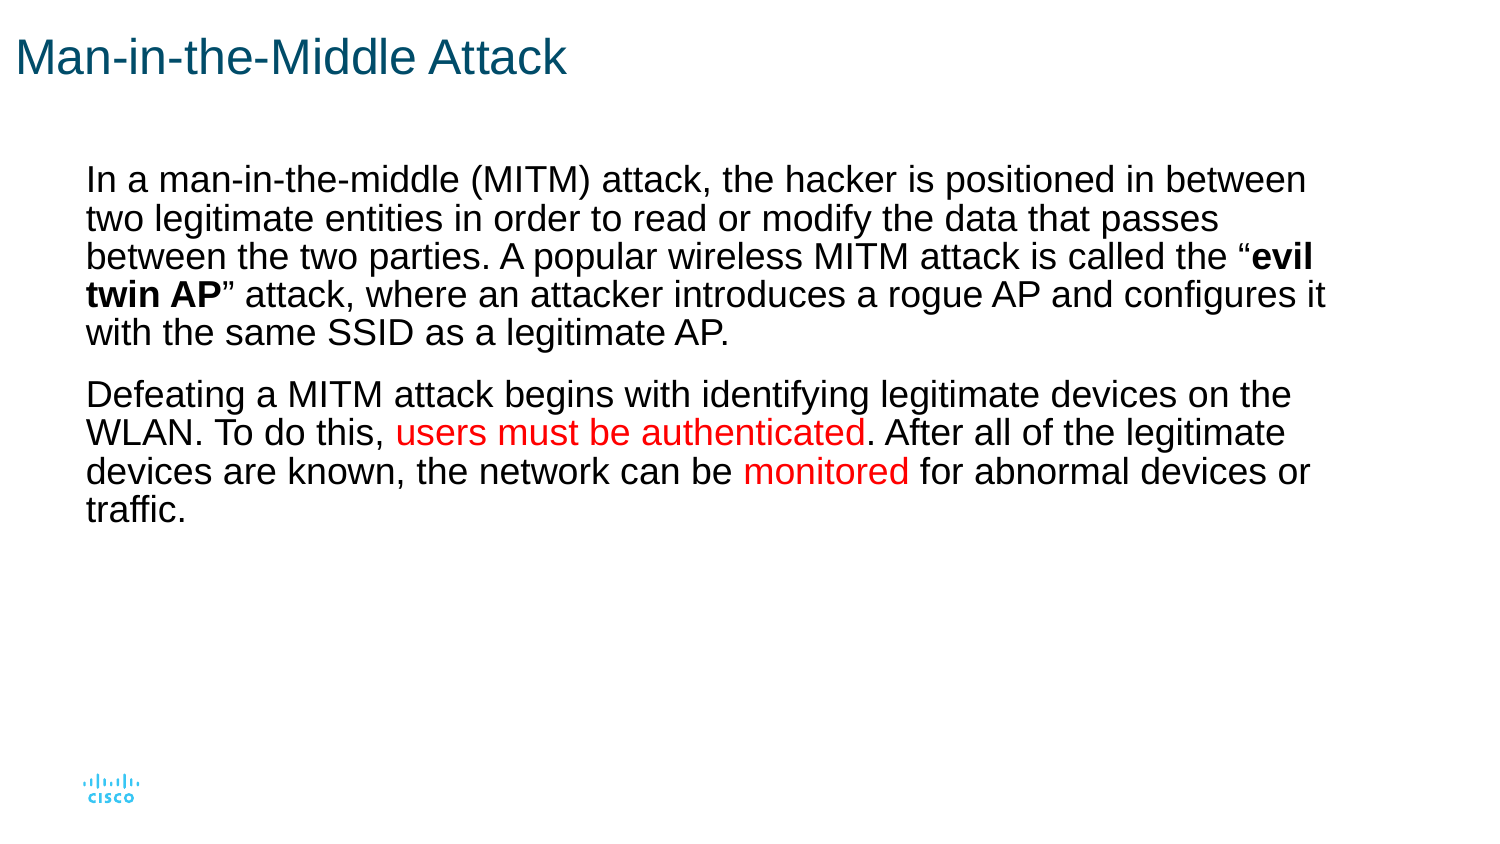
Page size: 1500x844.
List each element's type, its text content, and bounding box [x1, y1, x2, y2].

title Man-in-the-Middle Attack [0, 0, 1369, 121]
list In a man-in-the-middle (MITM) attack, the hacker is positioned in between two legitimate entities in order to read or modify the data that passes between the two parties. A popular wireless MITM attack is called the “evil twin AP” attack, where an attacker introduces a rogue AP and configures it with the same SSID as a legitimate AP. Defeating a MITM attack begins with identifying legitimate devices on the WLAN. To do this, users must be authenticated. After all of the legitimate devices are known, the network can be monitored for abnormal devices or traffic. [70, 154, 1369, 702]
